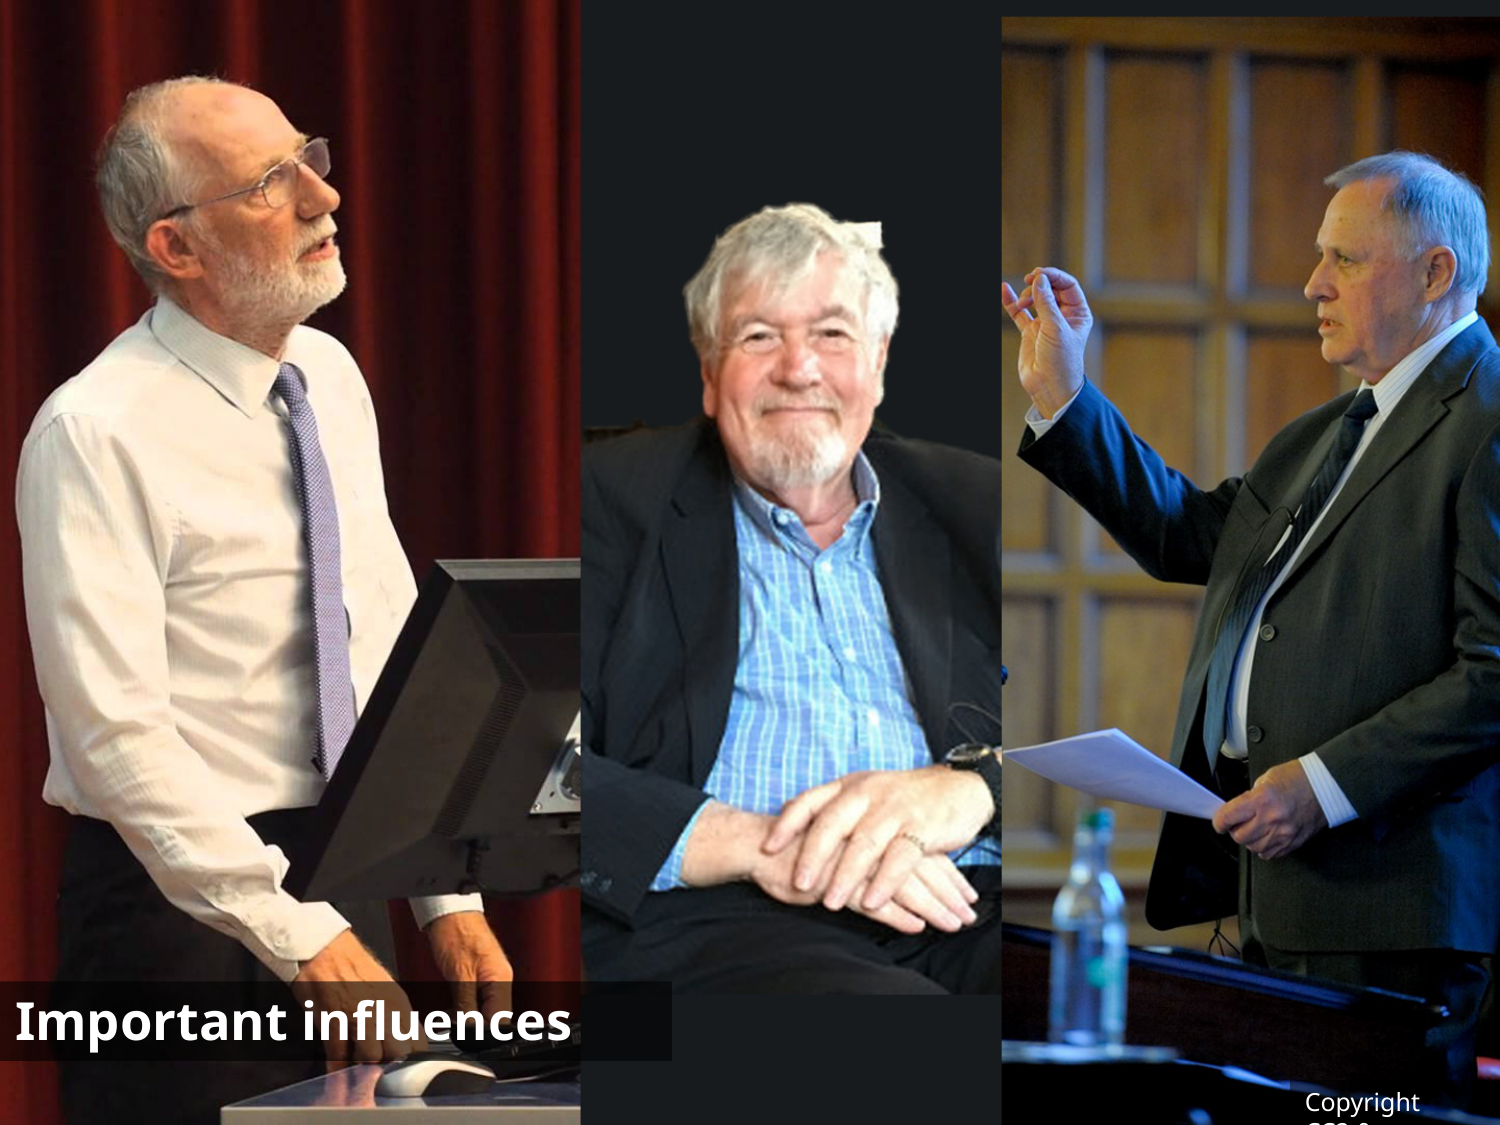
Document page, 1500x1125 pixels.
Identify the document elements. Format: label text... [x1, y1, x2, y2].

text_box Copyright CC2.0 [1289, 1079, 1500, 1125]
picture [0, 0, 1500, 1125]
title Important influences [0, 981, 672, 1061]
